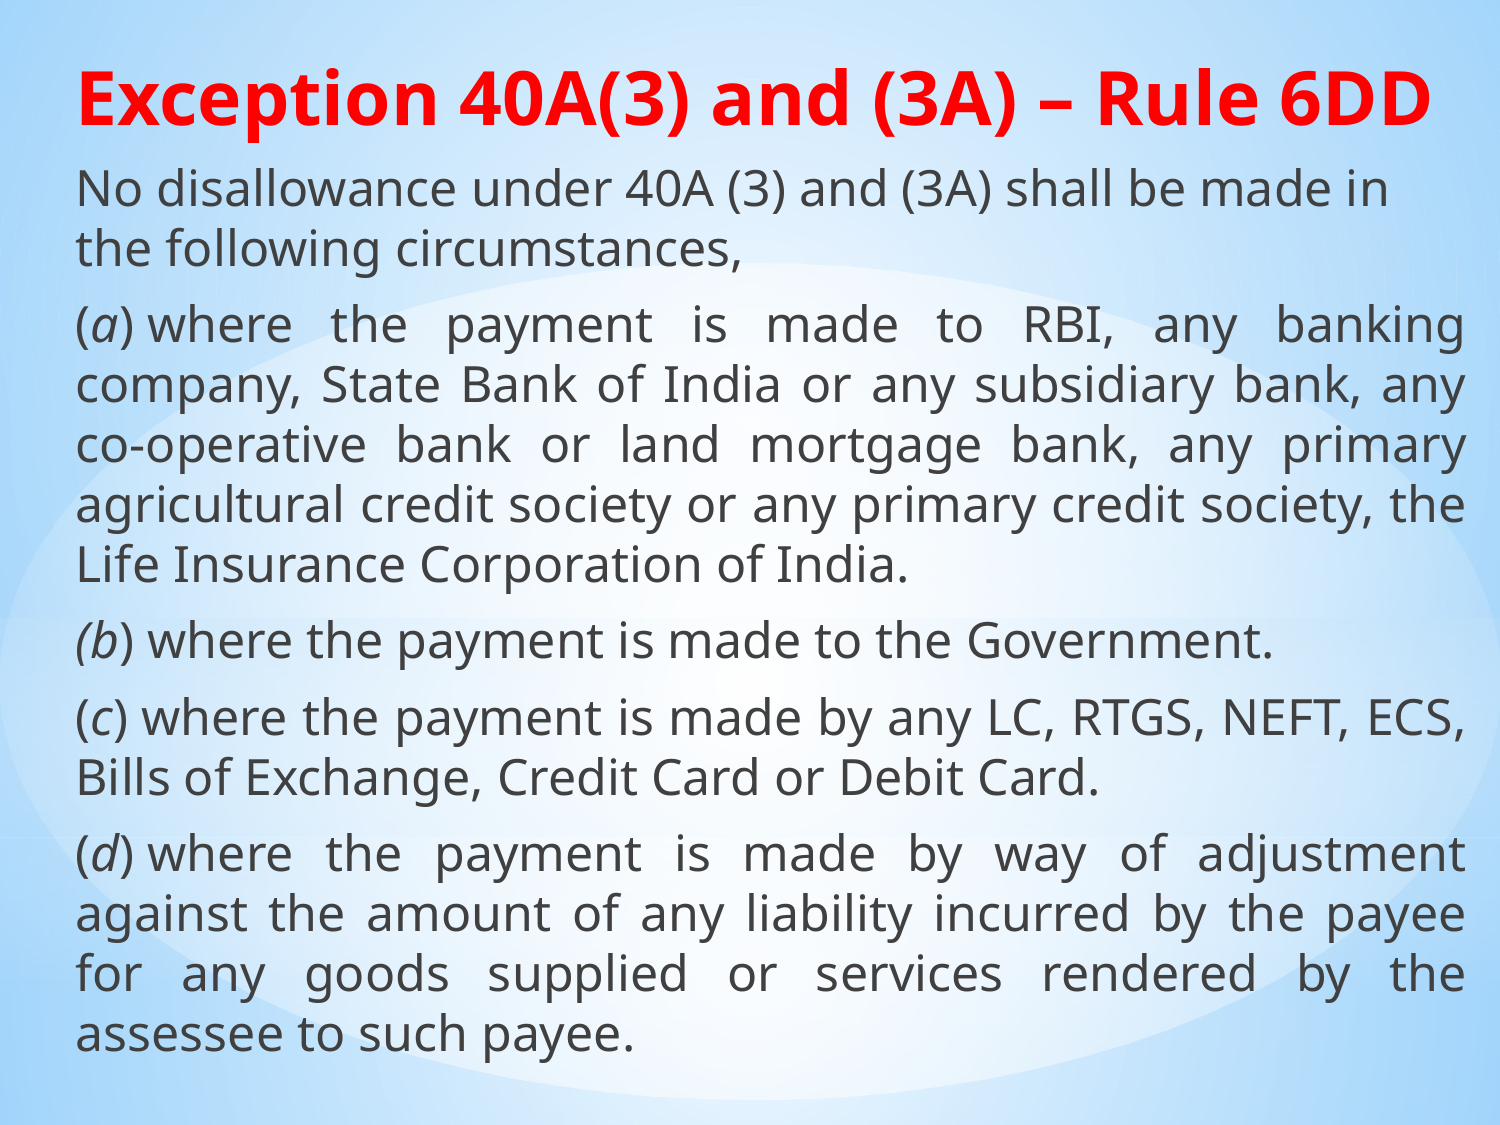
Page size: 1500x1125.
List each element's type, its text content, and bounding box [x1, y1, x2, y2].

list Exception 40A(3) and (3A) – Rule 6DD No disallowance under 40A (3) and (3A) shall be made in the following circumstances, (a) where the payment is made to RBI, any banking company, State Bank of India or any subsidiary bank, any co-operative bank or land mortgage bank, any primary agricultural credit society or any primary credit society, the Life Insurance Corporation of India. (b) where the payment is made to the Government. (c) where the payment is made by any LC, RTGS, NEFT, ECS, Bills of Exchange, Credit Card or Debit Card. (d) where the payment is made by way of adjustment against the amount of any liability incurred by the payee for any goods supplied or services rendered by the assessee to such payee. [53, 42, 1483, 1094]
